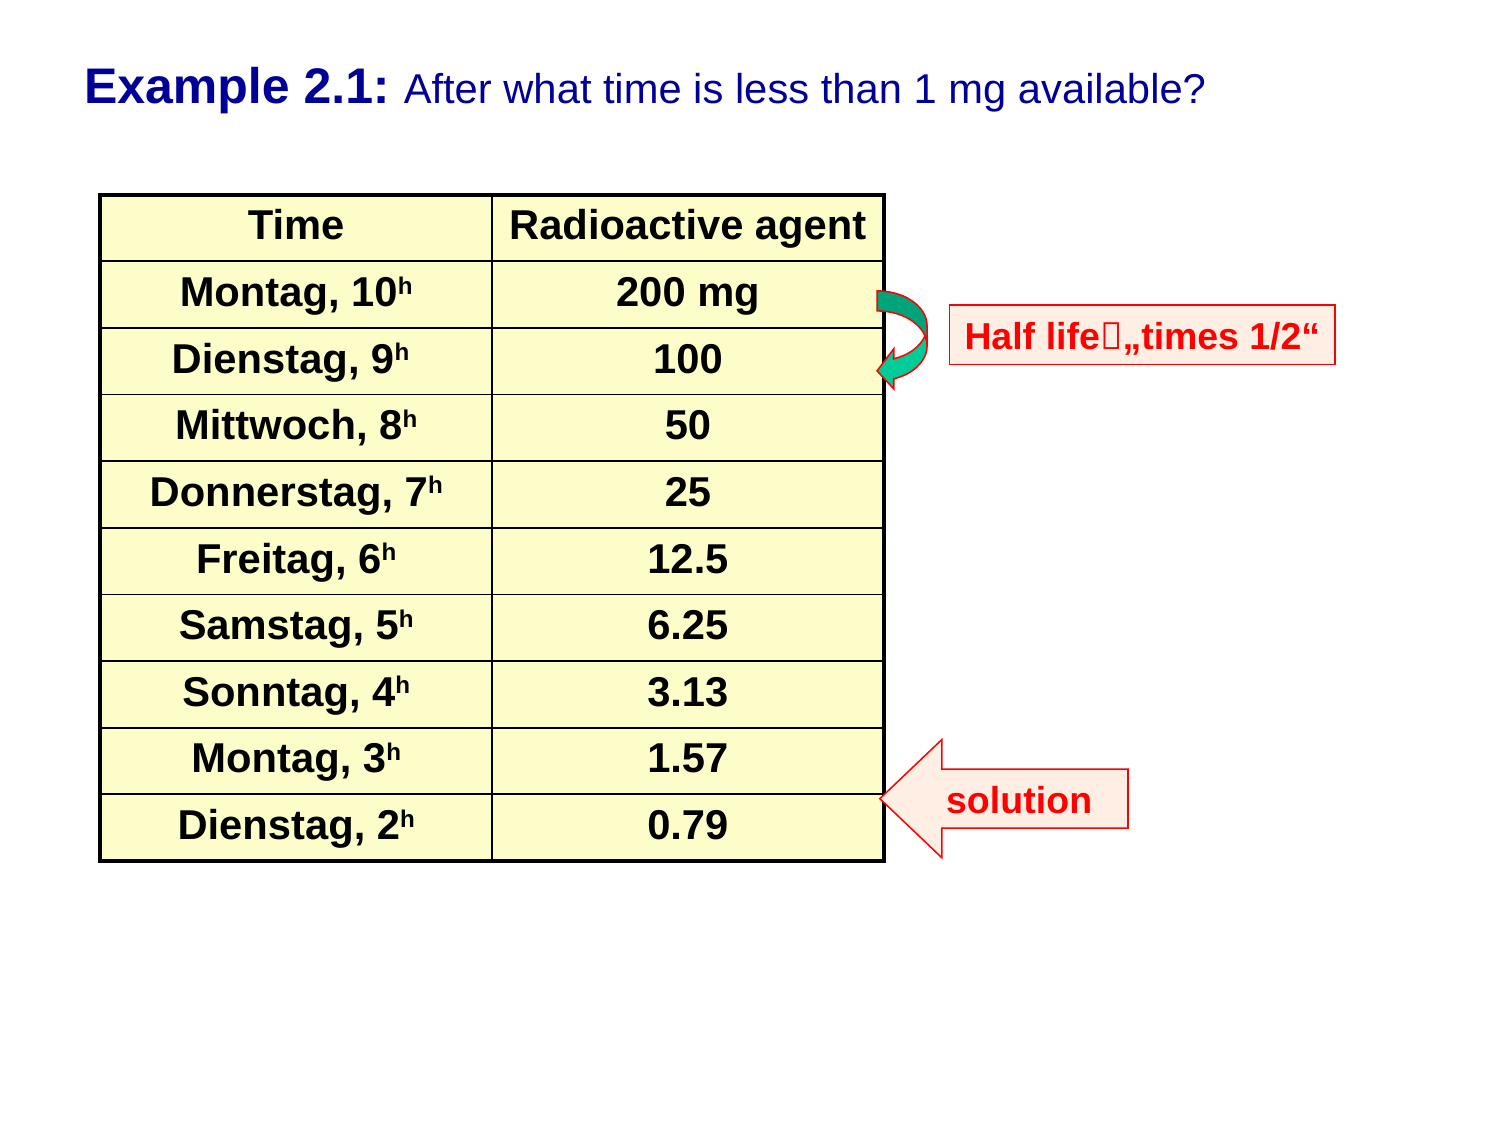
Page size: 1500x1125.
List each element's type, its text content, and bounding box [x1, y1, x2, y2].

table_cell Sonntag, 4h [102, 662, 491, 727]
table_cell Samstag, 5h [102, 595, 491, 660]
table_cell 50 [493, 395, 882, 460]
table_cell 0.79 [493, 795, 882, 859]
table_cell 1.57 [493, 729, 882, 793]
table_cell 6.25 [493, 595, 882, 660]
table_cell Dienstag, 9h [102, 329, 491, 394]
table_cell 3.13 [493, 662, 882, 727]
table_cell 12.5 [493, 529, 882, 594]
table_cell Donnerstag, 7h [102, 462, 491, 527]
table_cell 100 [493, 329, 882, 394]
table_cell 25 [493, 462, 882, 527]
table_header Radioactive agent [493, 197, 882, 260]
table_cell Mittwoch, 8h [102, 395, 491, 460]
table_header Time [102, 197, 491, 260]
text_box [877, 290, 928, 389]
text_box Example 2.1: After what time is less than 1 mg available? [69, 46, 1222, 121]
table_cell Dienstag, 2h [102, 795, 491, 859]
table_cell Montag, 10h [102, 262, 491, 327]
text_box solution [879, 739, 1129, 858]
table_cell Freitag, 6h [102, 529, 491, 594]
text_box Half life„times 1/2“ [949, 304, 1336, 365]
table_cell 200 mg [493, 262, 882, 327]
table_cell Montag, 3h [102, 729, 491, 793]
